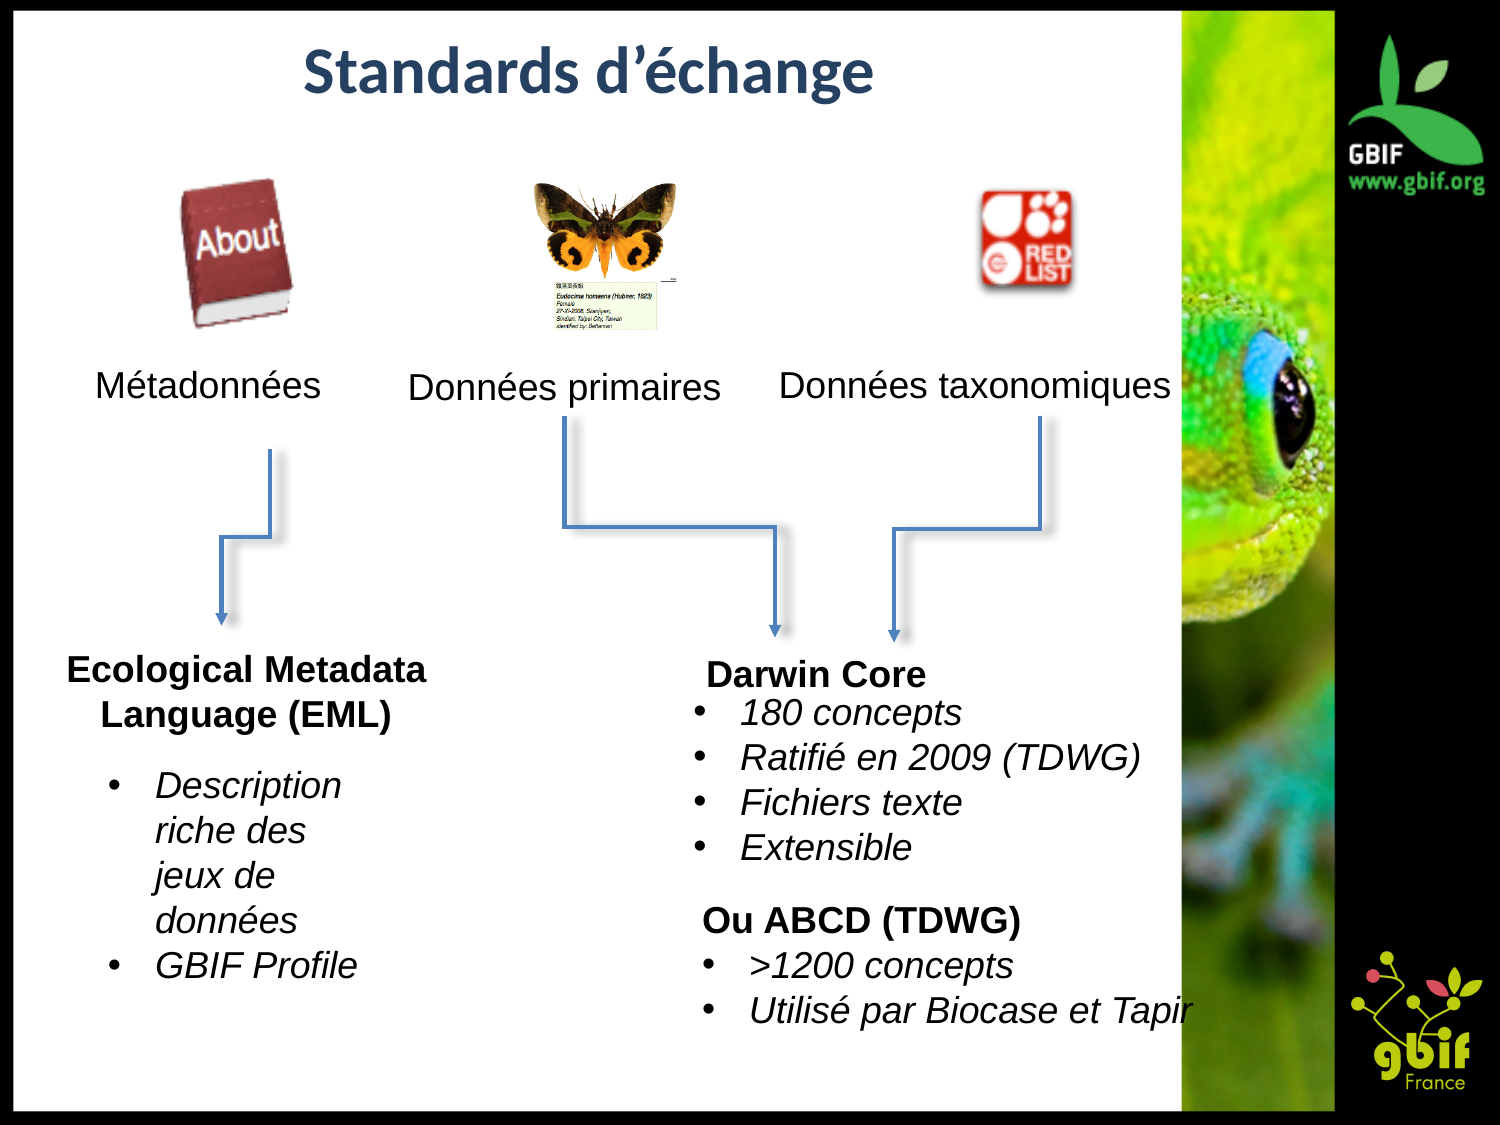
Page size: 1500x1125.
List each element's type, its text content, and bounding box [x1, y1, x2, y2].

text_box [447, 181, 1187, 879]
picture [0, 0, 1500, 1125]
text_box Standards d’échange [0, 12, 1179, 122]
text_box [49, 178, 444, 997]
text_box Ou ABCD (TDWG) >1200 concepts Utilisé par Biocase et Tapir [687, 888, 1208, 1083]
